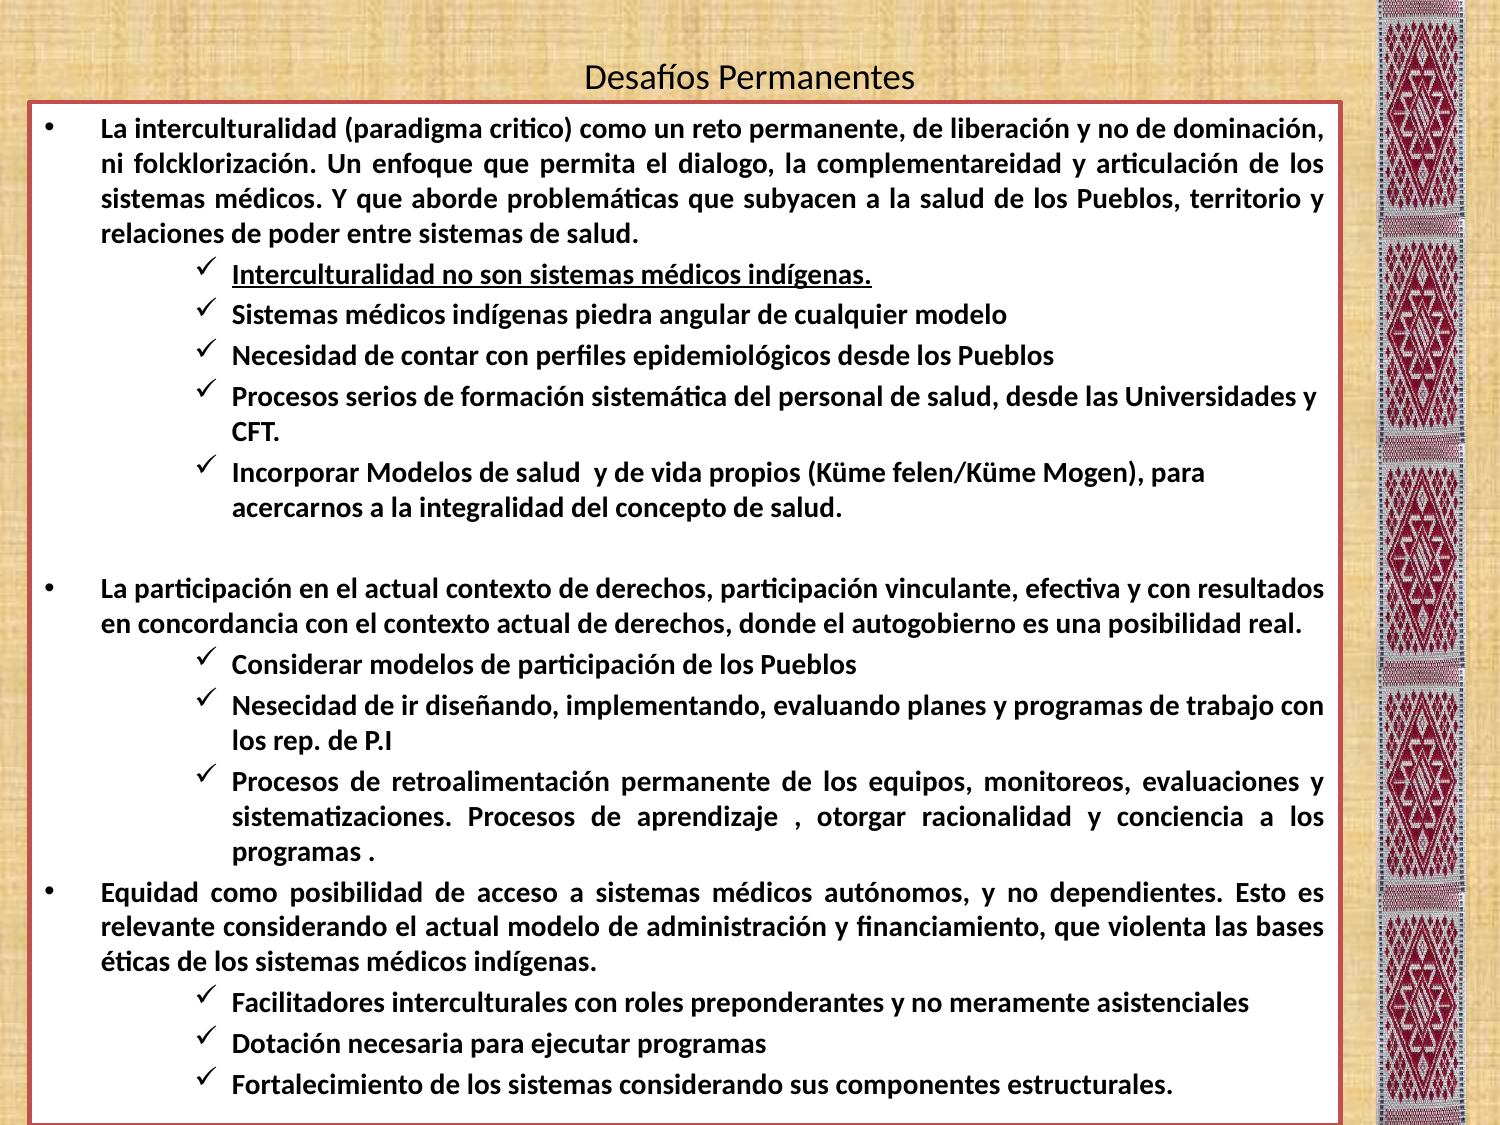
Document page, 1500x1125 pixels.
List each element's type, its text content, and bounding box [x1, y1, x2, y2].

picture [0, 0, 1500, 1125]
list La interculturalidad (paradigma critico) como un reto permanente, de liberación y no de dominación, ni folcklorización. Un enfoque que permita el dialogo, la complementareidad y articulación de los sistemas médicos. Y que aborde problemáticas que subyacen a la salud de los Pueblos, territorio y relaciones de poder entre sistemas de salud. Interculturalidad no son sistemas médicos indígenas. Sistemas médicos indígenas piedra angular de cualquier modelo Necesidad de contar con perfiles epidemiológicos desde los Pueblos Procesos serios de formación sistemática del personal de salud, desde las Universidades y CFT. Incorporar Modelos de salud y de vida propios (Küme felen/Küme Mogen), para acercarnos a la integralidad del concepto de salud. La participación en el actual contexto de derechos, participación vinculante, efectiva y con resultados en concordancia con el contexto actual de derechos, donde el autogobierno es una posibilidad real. Considerar modelos de participación de los Pueblos Nesecidad de ir diseñando, implementando, evaluando planes y programas de trabajo con los rep. de P.I Procesos de retroalimentación permanente de los equipos, monitoreos, evaluaciones y sistematizaciones. Procesos de aprendizaje , otorgar racionalidad y conciencia a los programas . Equidad como posibilidad de acceso a sistemas médicos autónomos, y no dependientes. Esto es relevante considerando el actual modelo de administración y financiamiento, que violenta las bases éticas de los sistemas médicos indígenas. Facilitadores interculturales con roles preponderantes y no meramente asistenciales Dotación necesaria para ejecutar programas Fortalecimiento de los sistemas considerando sus componentes estructurales. [27, 100, 1343, 1125]
title Desafíos Permanentes [75, 45, 1370, 149]
